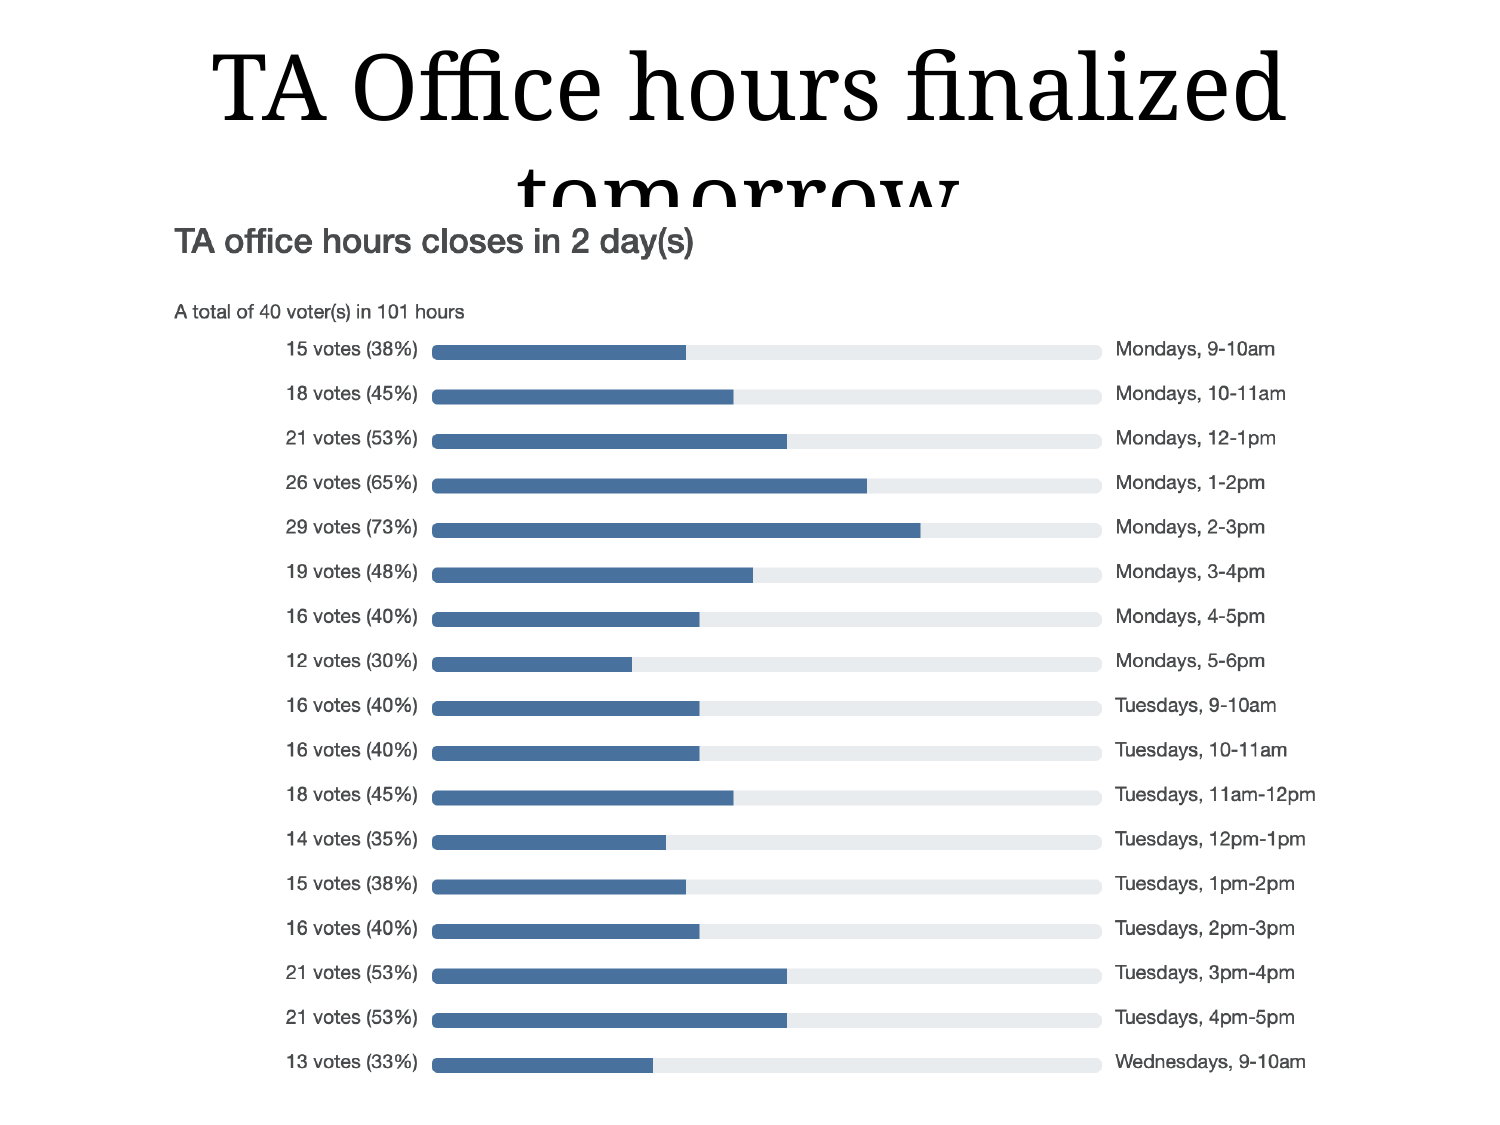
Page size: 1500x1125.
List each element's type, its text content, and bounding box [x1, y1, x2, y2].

title TA Office hours finalized tomorrow [75, 45, 1425, 233]
picture [164, 207, 1441, 1081]
